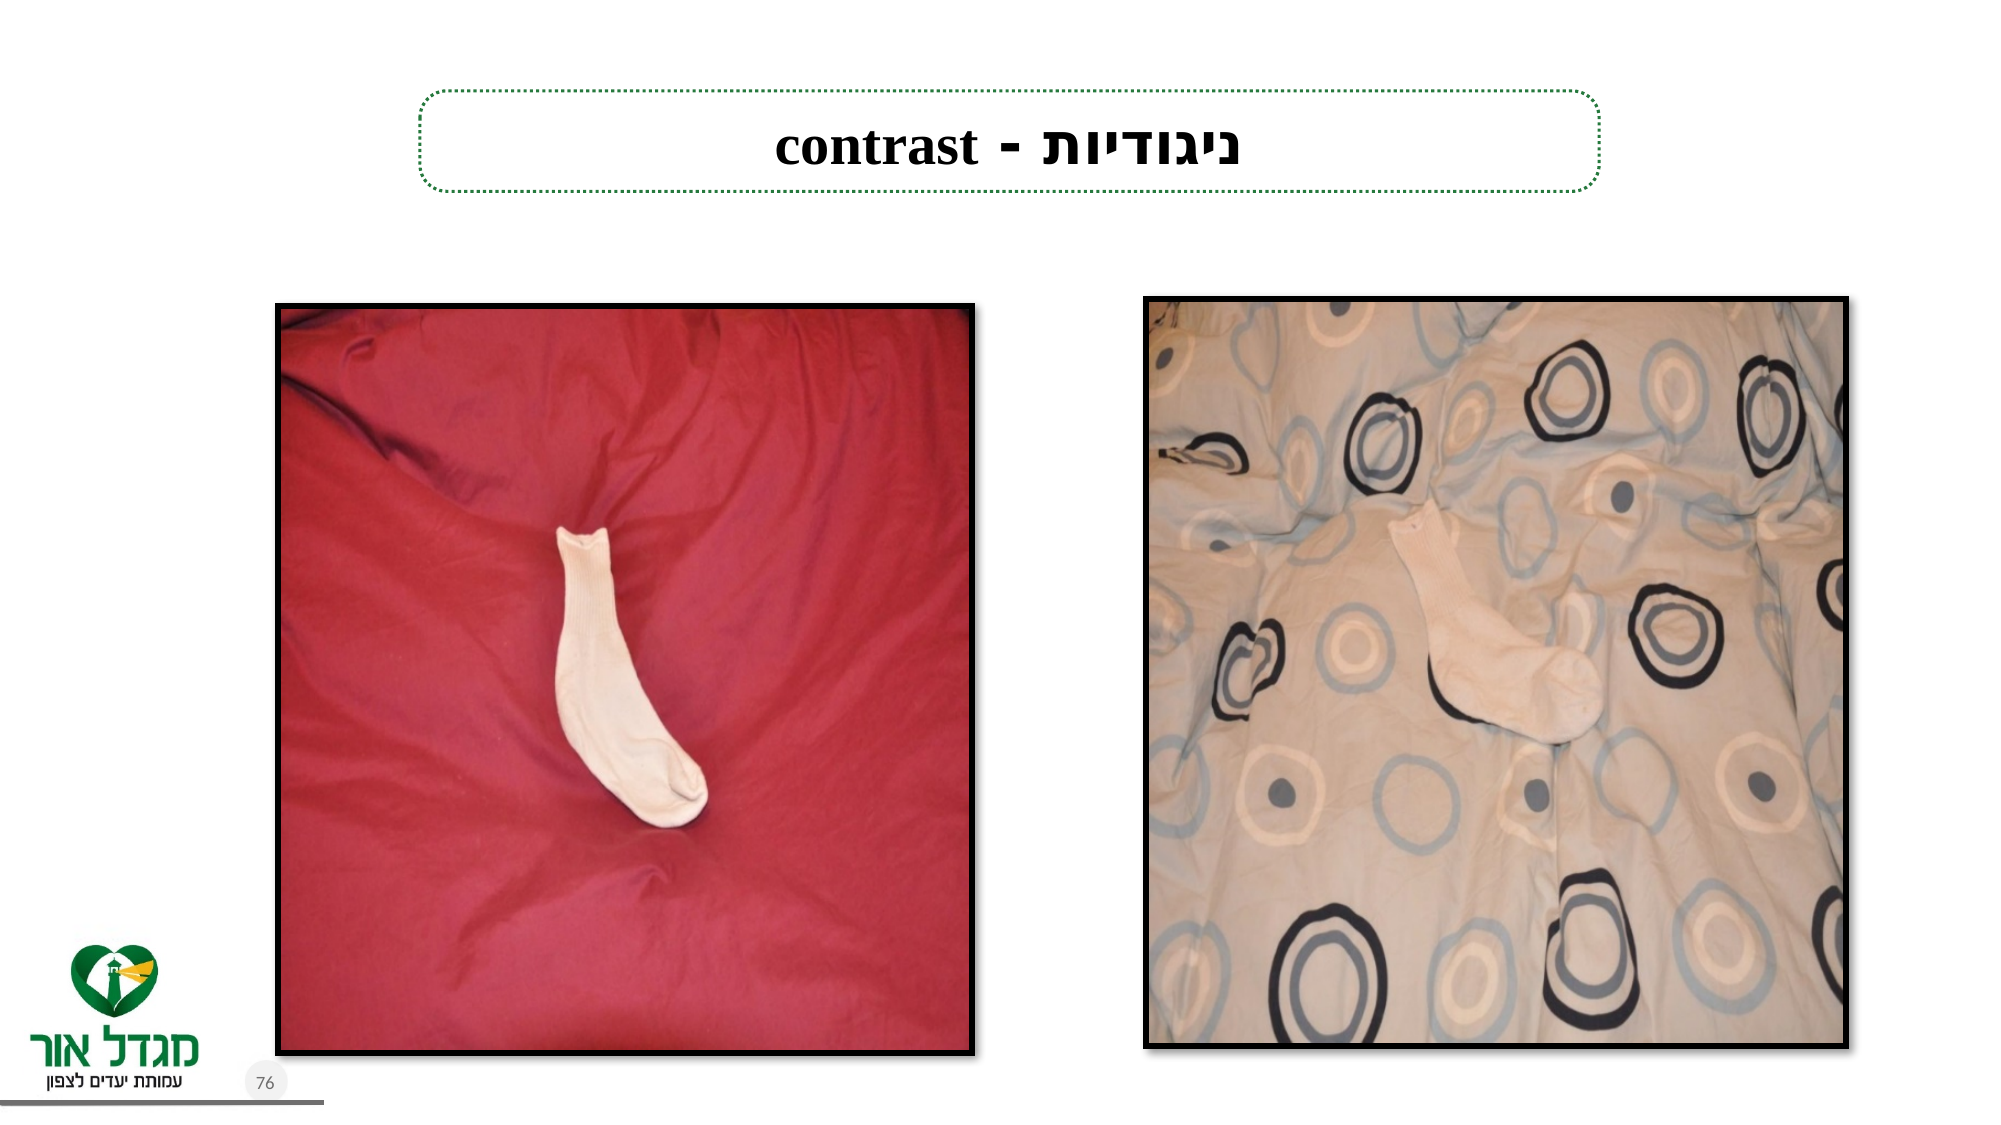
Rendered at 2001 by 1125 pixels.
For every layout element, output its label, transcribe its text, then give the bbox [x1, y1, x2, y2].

picture [0, 0, 2001, 1125]
text_box ניגודיות - contrast [419, 90, 1600, 192]
